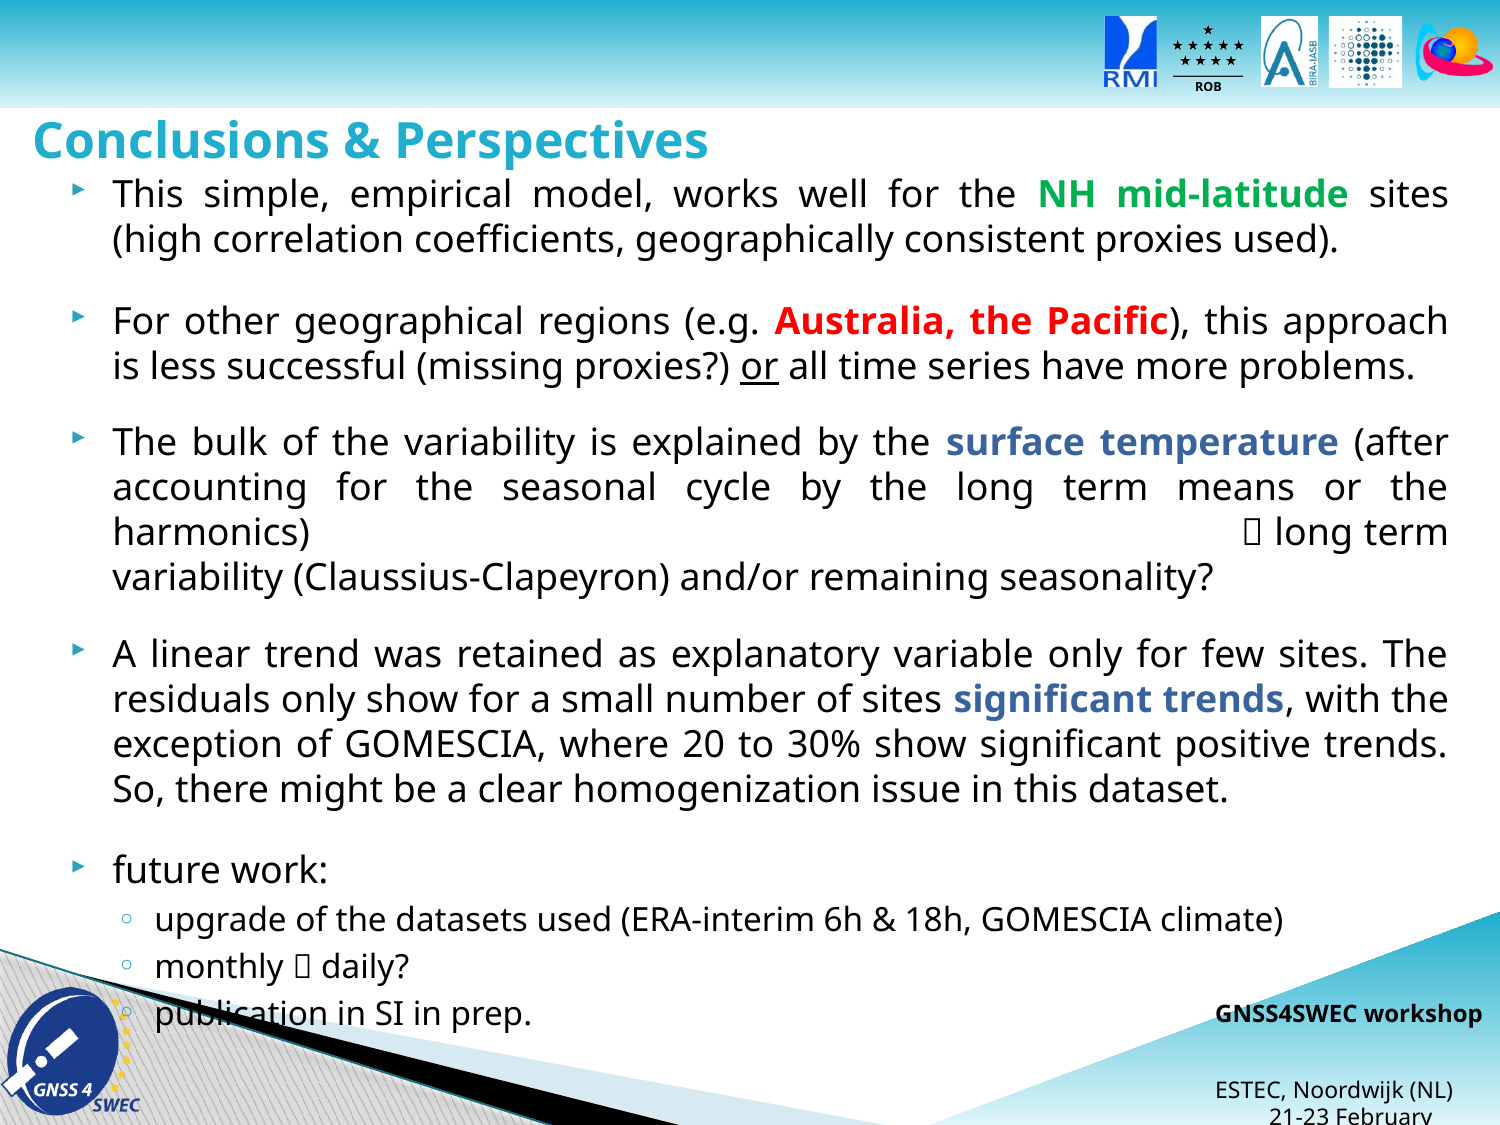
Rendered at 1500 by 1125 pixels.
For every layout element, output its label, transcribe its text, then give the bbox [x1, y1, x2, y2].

text_box GNSS4SWEC workshop ESTEC, Noordwijk (NL) 21-23 February 2017 [926, 907, 1500, 1125]
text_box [1104, 15, 1495, 103]
list This simple, empirical model, works well for the NH mid-latitude sites (high correlation coefficients, geographically consistent proxies used). For other geographical regions (e.g. Australia, the Pacific), this approach is less successful (missing proxies?) or all time series have more problems. The bulk of the variability is explained by the surface temperature (after accounting for the seasonal cycle by the long term means or the harmonics)  long term variability (Claussius-Clapeyron) and/or remaining seasonality? A linear trend was retained as explanatory variable only for few sites. The residuals only show for a small number of sites significant trends, with the exception of GOMESCIA, where 20 to 30% show significant positive trends. So, there might be a clear homogenization issue in this dataset. future work: upgrade of the datasets used (ERA-interim 6h & 18h, GOMESCIA climate) monthly  daily? publication in SI in prep. [37, 162, 1465, 1063]
picture [0, 987, 140, 1116]
text_box Conclusions & Perspectives [0, 112, 1465, 225]
text_box [0, 0, 1500, 108]
